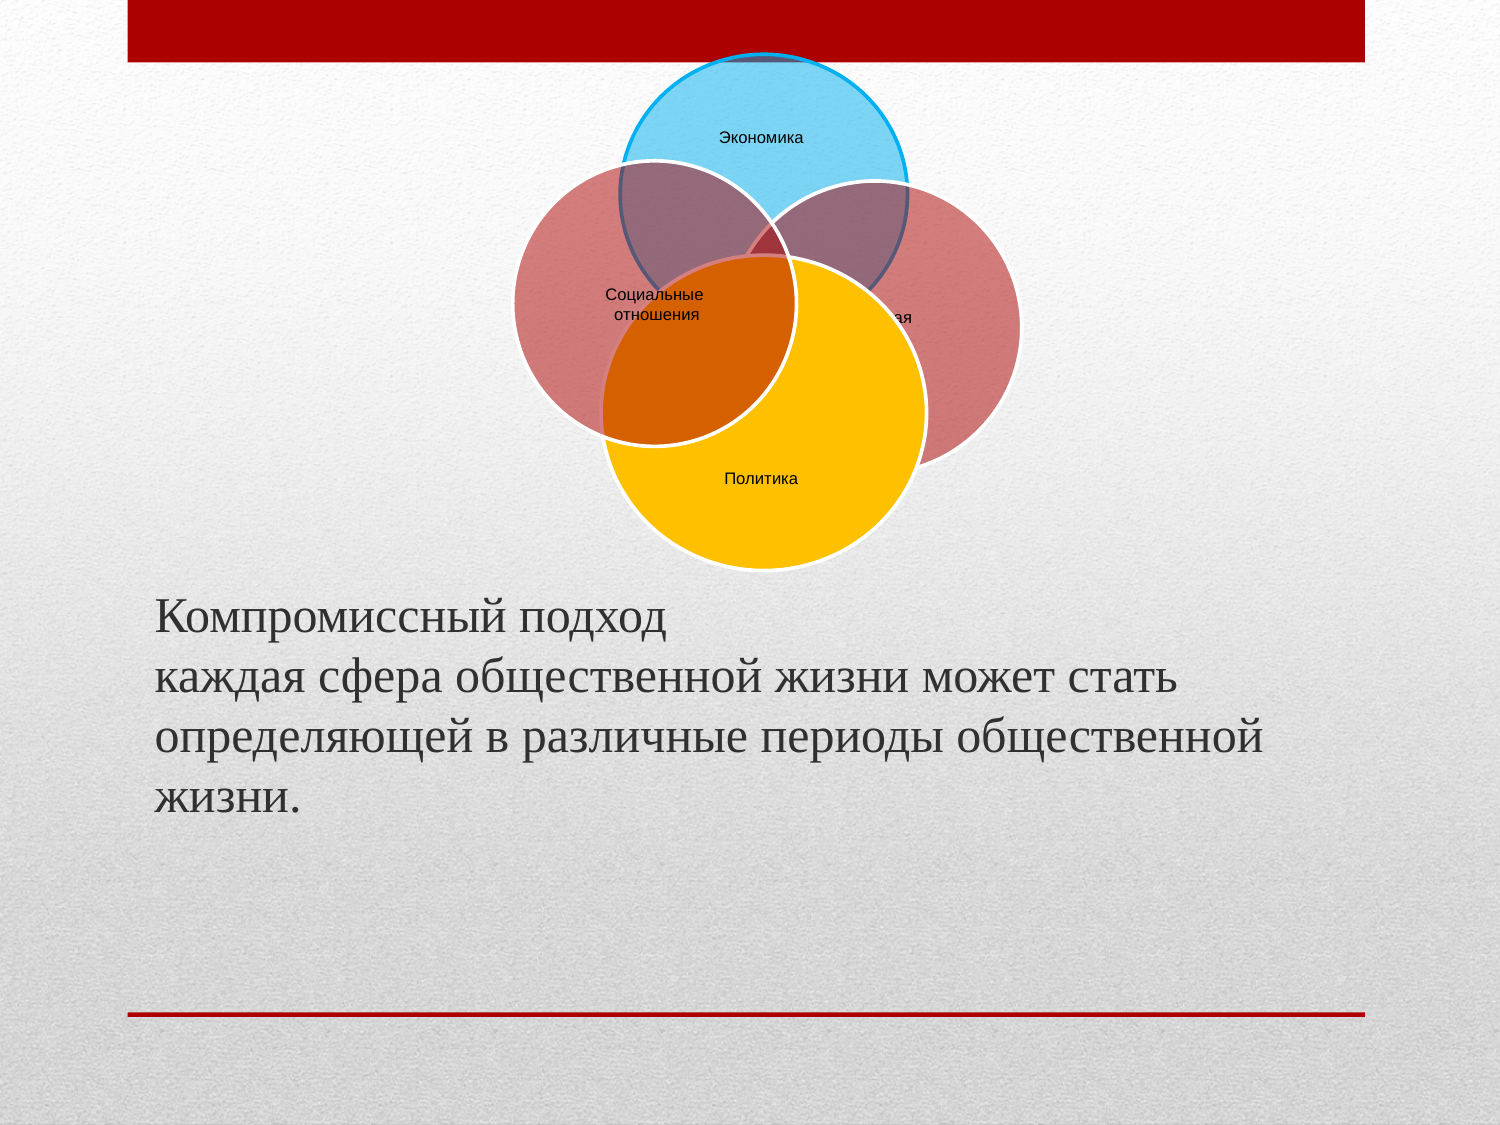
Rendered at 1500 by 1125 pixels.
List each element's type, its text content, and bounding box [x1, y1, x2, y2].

list Компромиссный подход каждая сфера общественной жизни может стать определяющей в различные периоды общественной жизни. [139, 575, 1352, 708]
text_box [146, 74, 1386, 551]
